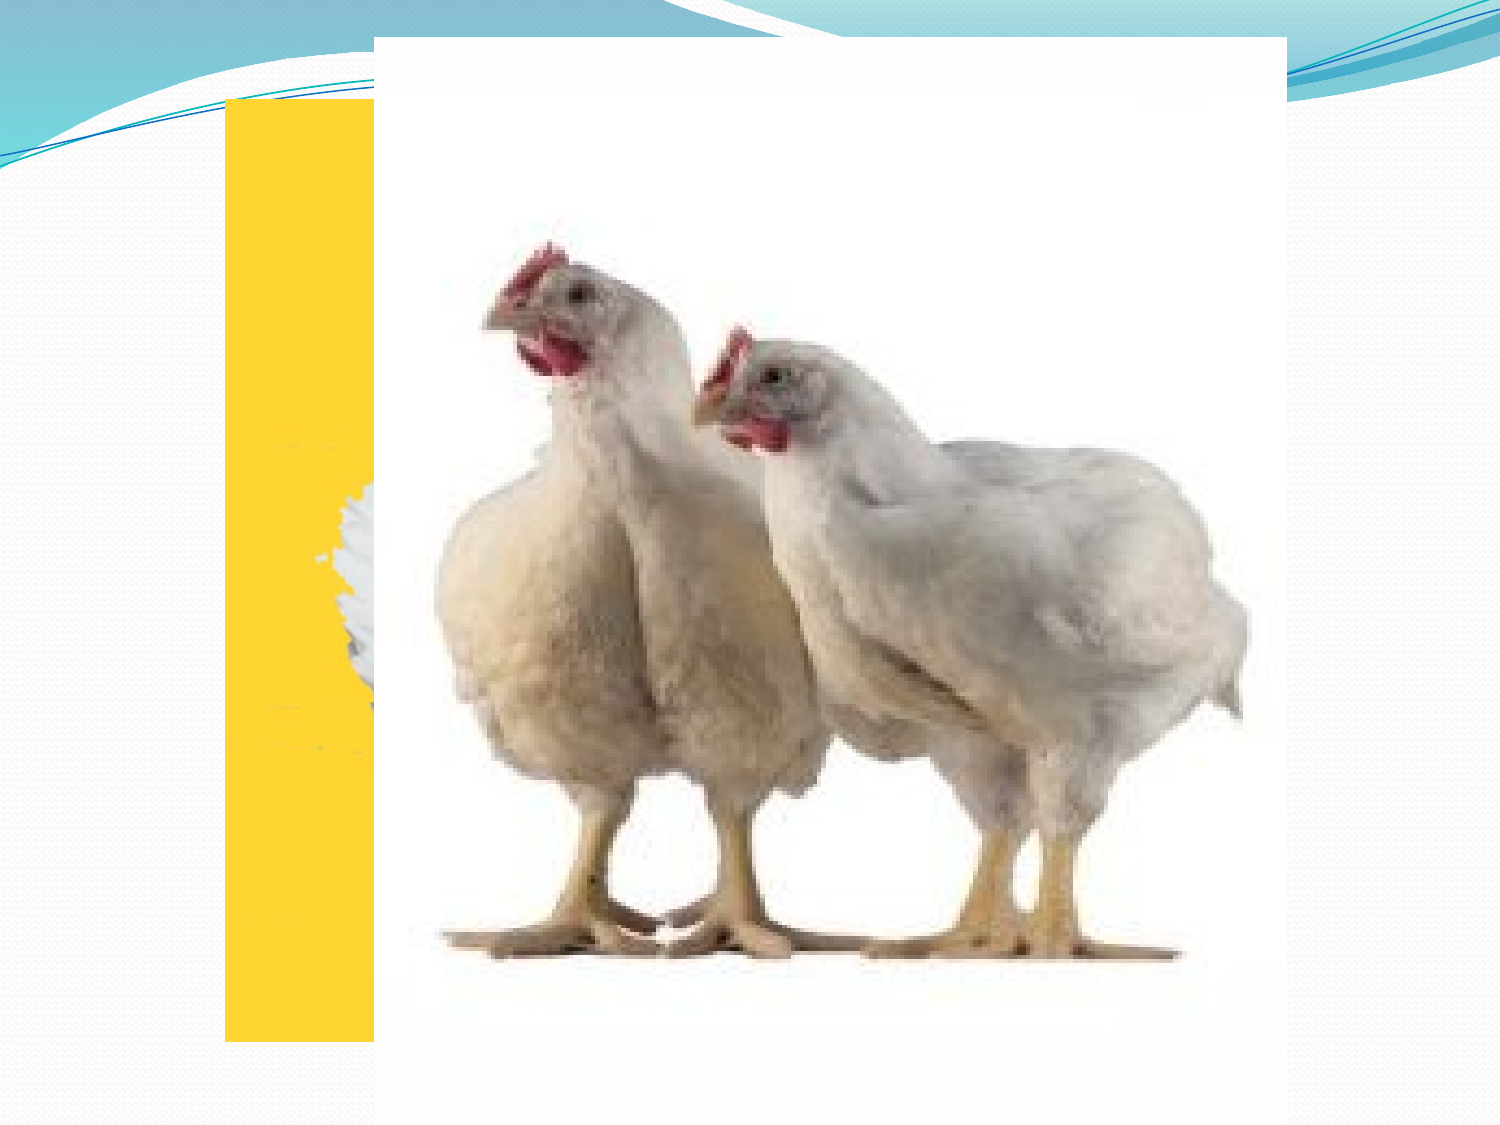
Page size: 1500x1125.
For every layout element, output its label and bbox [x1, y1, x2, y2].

picture [373, 37, 1287, 1125]
picture [224, 99, 369, 1043]
